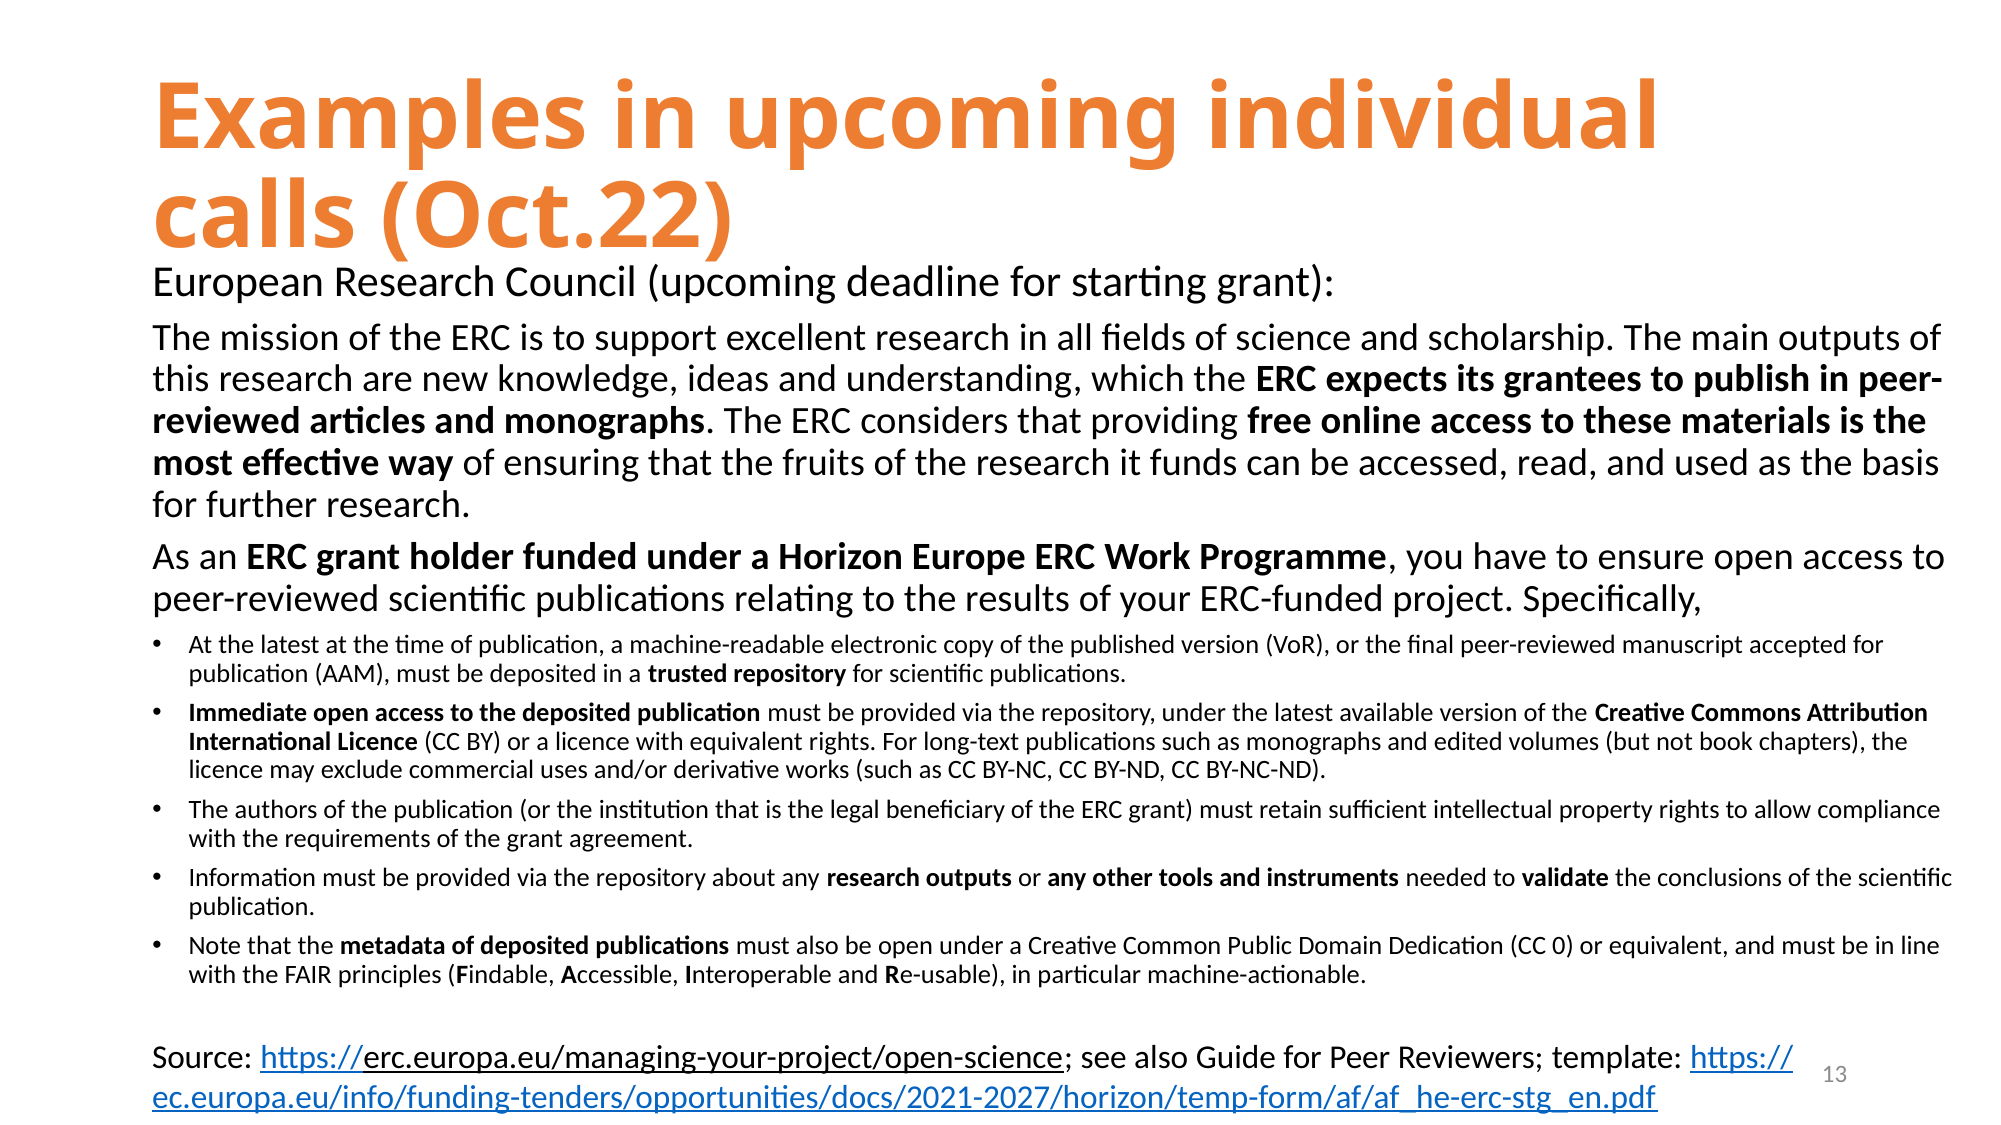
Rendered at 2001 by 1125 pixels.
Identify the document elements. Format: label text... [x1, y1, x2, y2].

list European Research Council (upcoming deadline for starting grant): The mission of the ERC is to support excellent research in all fields of science and scholarship. The main outputs of this research are new knowledge, ideas and understanding, which the ERC expects its grantees to publish in peer-reviewed articles and monographs. The ERC considers that providing free online access to these materials is the most effective way of ensuring that the fruits of the research it funds can be accessed, read, and used as the basis for further research. As an ERC grant holder funded under a Horizon Europe ERC Work Programme, you have to ensure open access to peer-reviewed scientific publications relating to the results of your ERC-funded project. Specifically, At the latest at the time of publication, a machine-readable electronic copy of the published version (VoR), or the final peer-reviewed manuscript accepted for publication (AAM), must be deposited in a trusted repository for scientific publications. Immediate open access to the deposited publication must be provided via the repository, under the latest available version of the Creative Commons Attribution International Licence (CC BY) or a licence with equivalent rights. For long-text publications such as monographs and edited volumes (but not book chapters), the licence may exclude commercial uses and/or derivative works (such as CC BY-NC, CC BY-ND, CC BY-NC-ND). The authors of the publication (or the institution that is the legal beneficiary of the ERC grant) must retain sufficient intellectual property rights to allow compliance with the requirements of the grant agreement. Information must be provided via the repository about any research outputs or any other tools and instruments needed to validate the conclusions of the scientific publication. Note that the metadata of deposited publications must also be open under a Creative Common Public Domain Dedication (CC 0) or equivalent, and must be in line with the FAIR principles (Findable, Accessible, Interoperable and Re-usable), in particular machine-actionable. [137, 250, 1974, 1009]
title Examples in upcoming individual calls (Oct.22) [137, 59, 1863, 250]
text_box Source: https://erc.europa.eu/managing-your-project/open-science; see also Guide for Peer Reviewers; template: https://ec.europa.eu/info/funding-tenders/opportunities/docs/2021-2027/horizon/temp-form/af/af_he-erc-stg_en.pdf [137, 1027, 1917, 1125]
